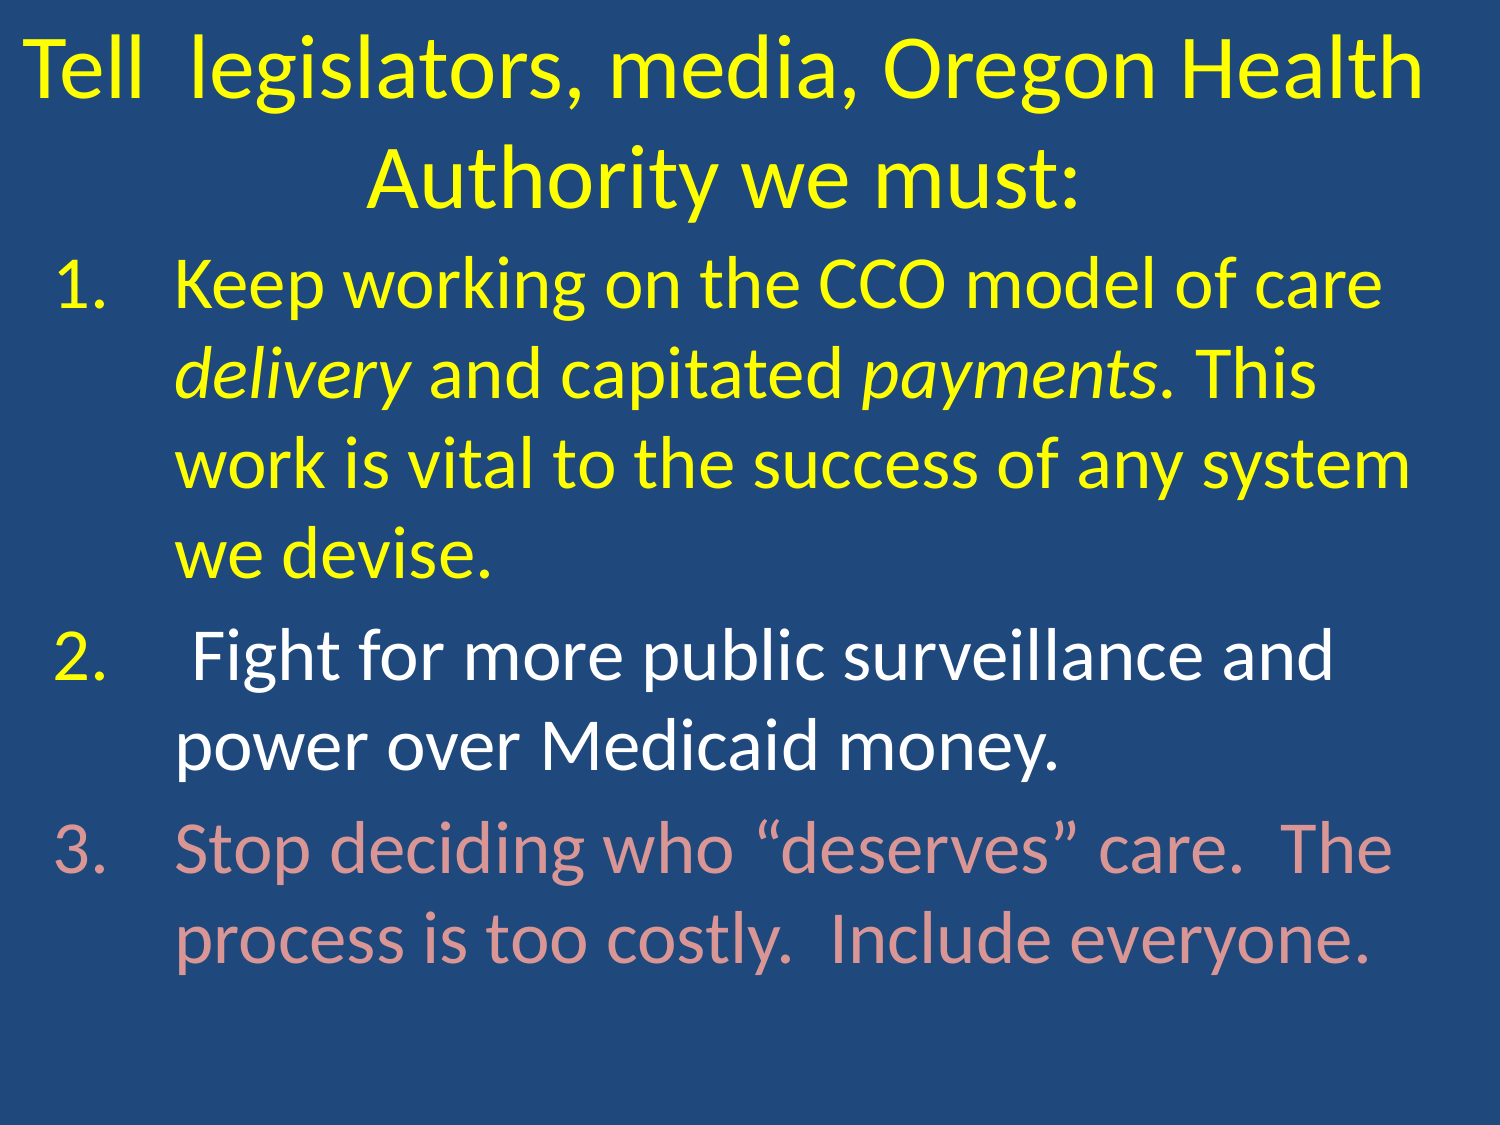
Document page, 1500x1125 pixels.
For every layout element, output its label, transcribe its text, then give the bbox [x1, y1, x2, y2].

text_box Tell legislators, media, Oregon Health Authority we must: [1, 0, 1450, 235]
text_box Keep working on the CCO model of care delivery and capitated payments. This work is vital to the success of any system we devise. Fight for more public surveillance and power over Medicaid money. Stop deciding who “deserves” care. The process is too costly. Include everyone. [37, 235, 1450, 1125]
